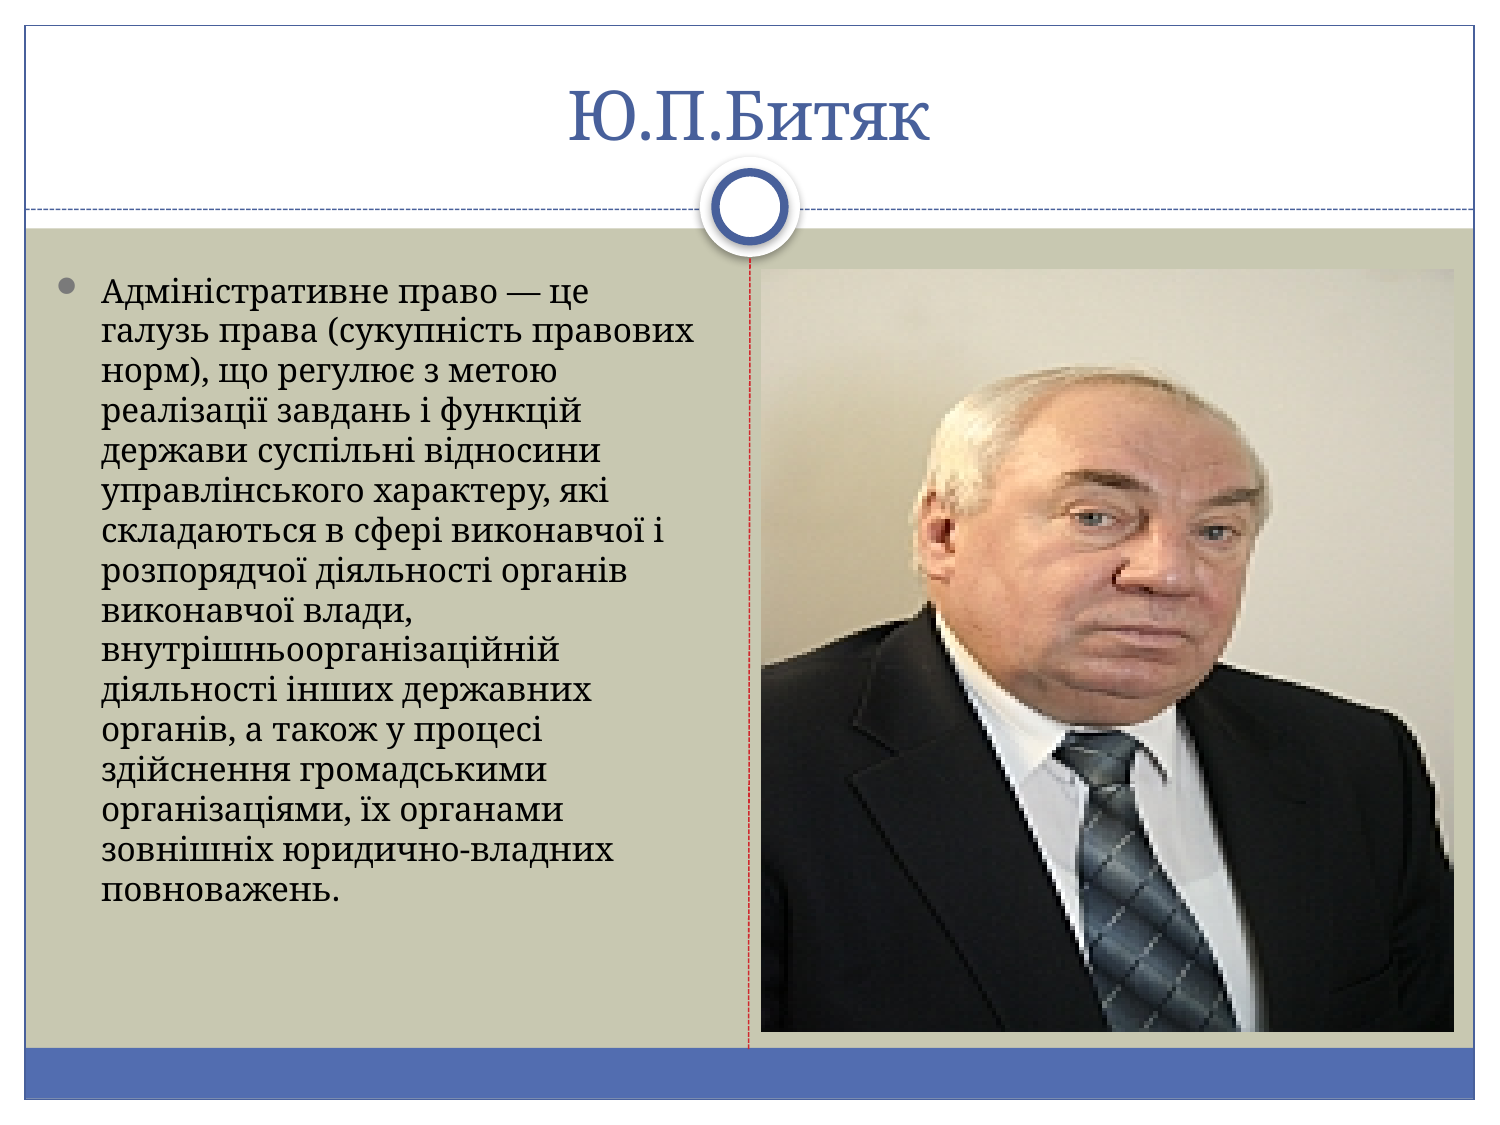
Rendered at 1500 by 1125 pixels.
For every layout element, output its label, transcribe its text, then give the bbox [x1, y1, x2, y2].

title Ю.П.Битяк [49, 37, 1450, 162]
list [761, 269, 1454, 1032]
list Адміністративне право — це галузь права (сукупність правових норм), що регулює з метою реалізації завдань і функцій держави суспільні відносини управлінського характеру, які складаються в сфері виконавчої і розпорядчої діяльності органів виконавчої влади, внутрішньоорганізаційній діяльності інших державних органів, а також у процесі здійснення громадськими організаціями, їх органами зовнішніх юридично-владних повноважень. [41, 262, 715, 1005]
